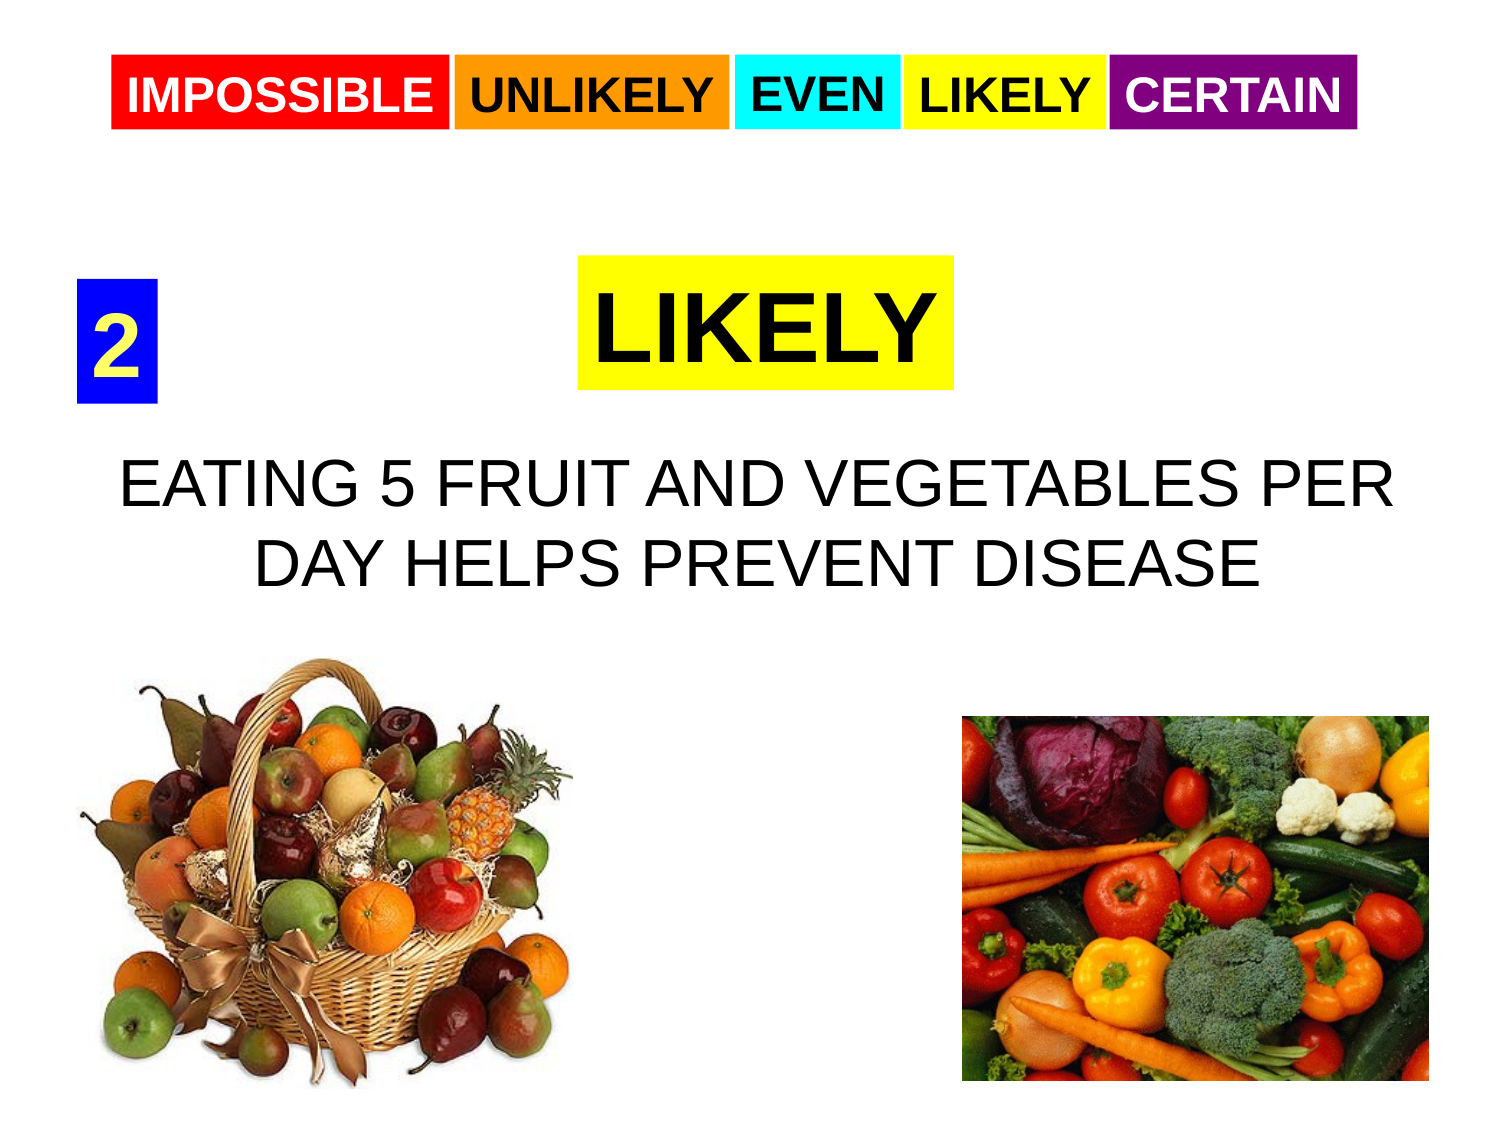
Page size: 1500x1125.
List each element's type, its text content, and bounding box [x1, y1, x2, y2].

text_box CERTAIN [1109, 54, 1358, 130]
text_box UNLIKELY [454, 54, 730, 130]
picture [962, 715, 1429, 1082]
text_box IMPOSSIBLE [111, 54, 450, 130]
picture [76, 656, 574, 1089]
text_box LIKELY [903, 54, 1107, 130]
text_box EVEN [735, 54, 901, 130]
text_box EATING 5 FRUIT AND VEGETABLES PER DAY HELPS PREVENT DISEASE [103, 432, 1413, 608]
text_box LIKELY [577, 255, 954, 391]
text_box 2 [77, 278, 158, 404]
